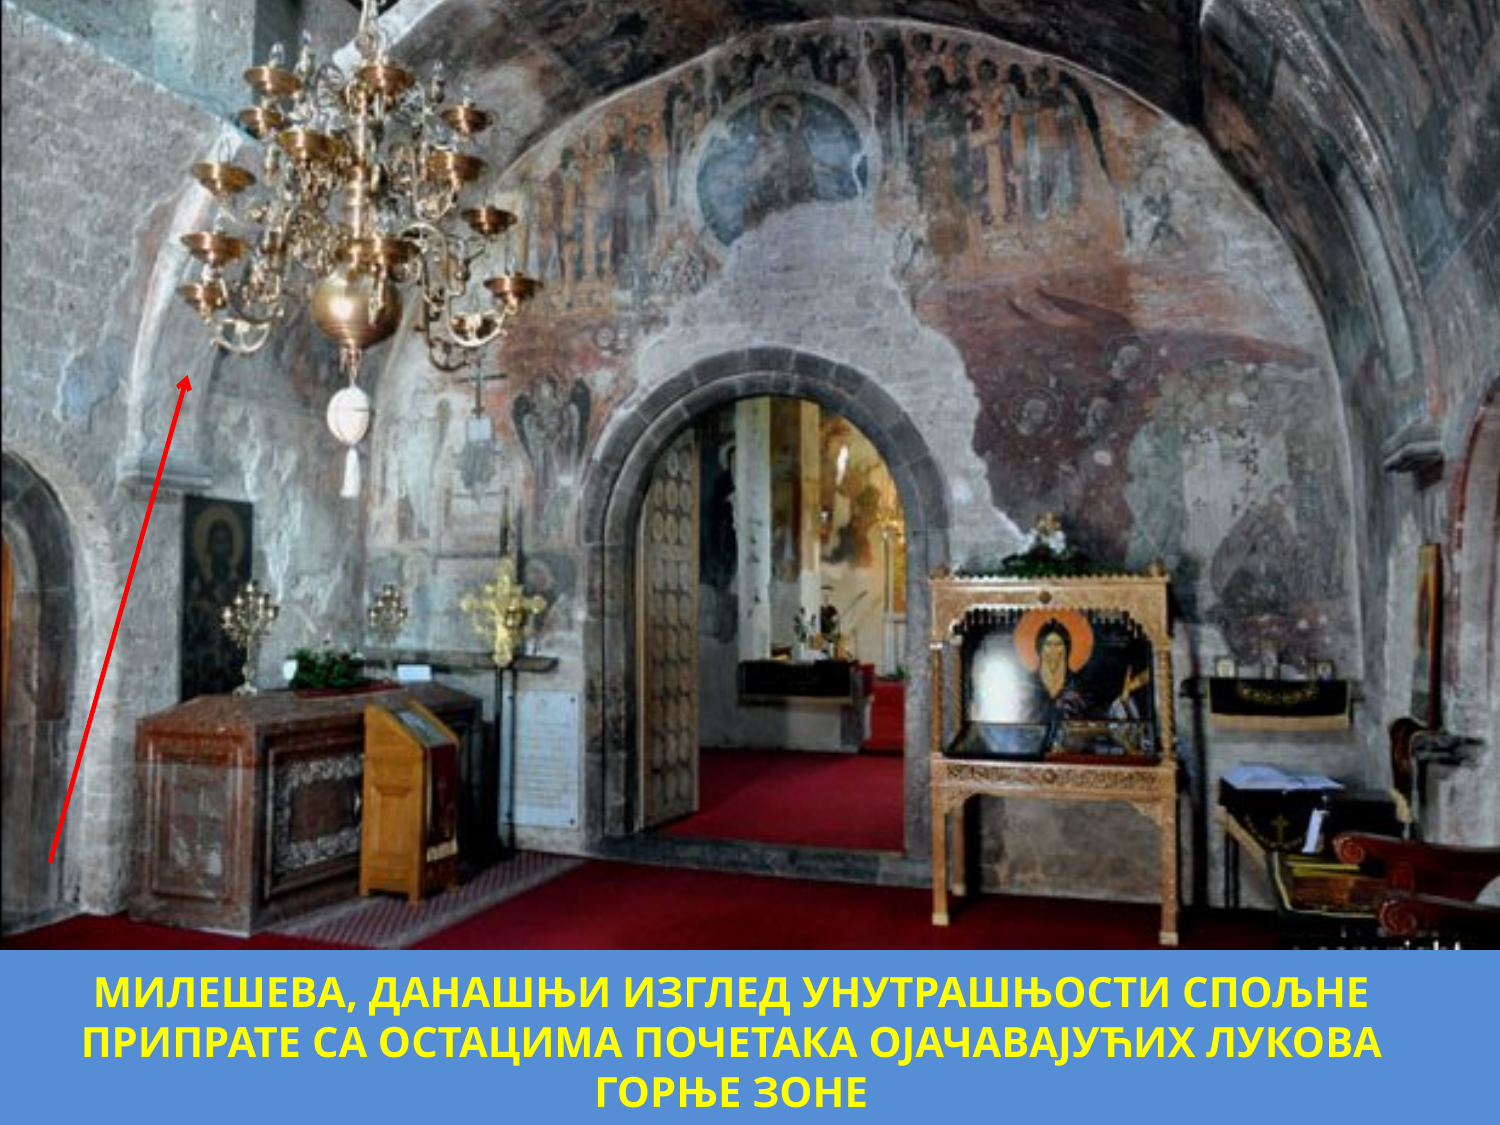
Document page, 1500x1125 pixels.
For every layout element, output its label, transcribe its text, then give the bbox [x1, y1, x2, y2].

text_box МИЛЕШЕВА, ДАНАШЊИ ИЗГЛЕД УНУТРАШЊОСТИ СПОЉНЕ ПРИПРАТЕ СА ОСТАЦИМА ПОЧЕТАКА ОЈАЧАВАЈУЋИХ ЛУКОВА ГОРЊЕ ЗОНЕ [37, 959, 1425, 1124]
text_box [49, 374, 188, 863]
picture [0, 0, 1500, 951]
